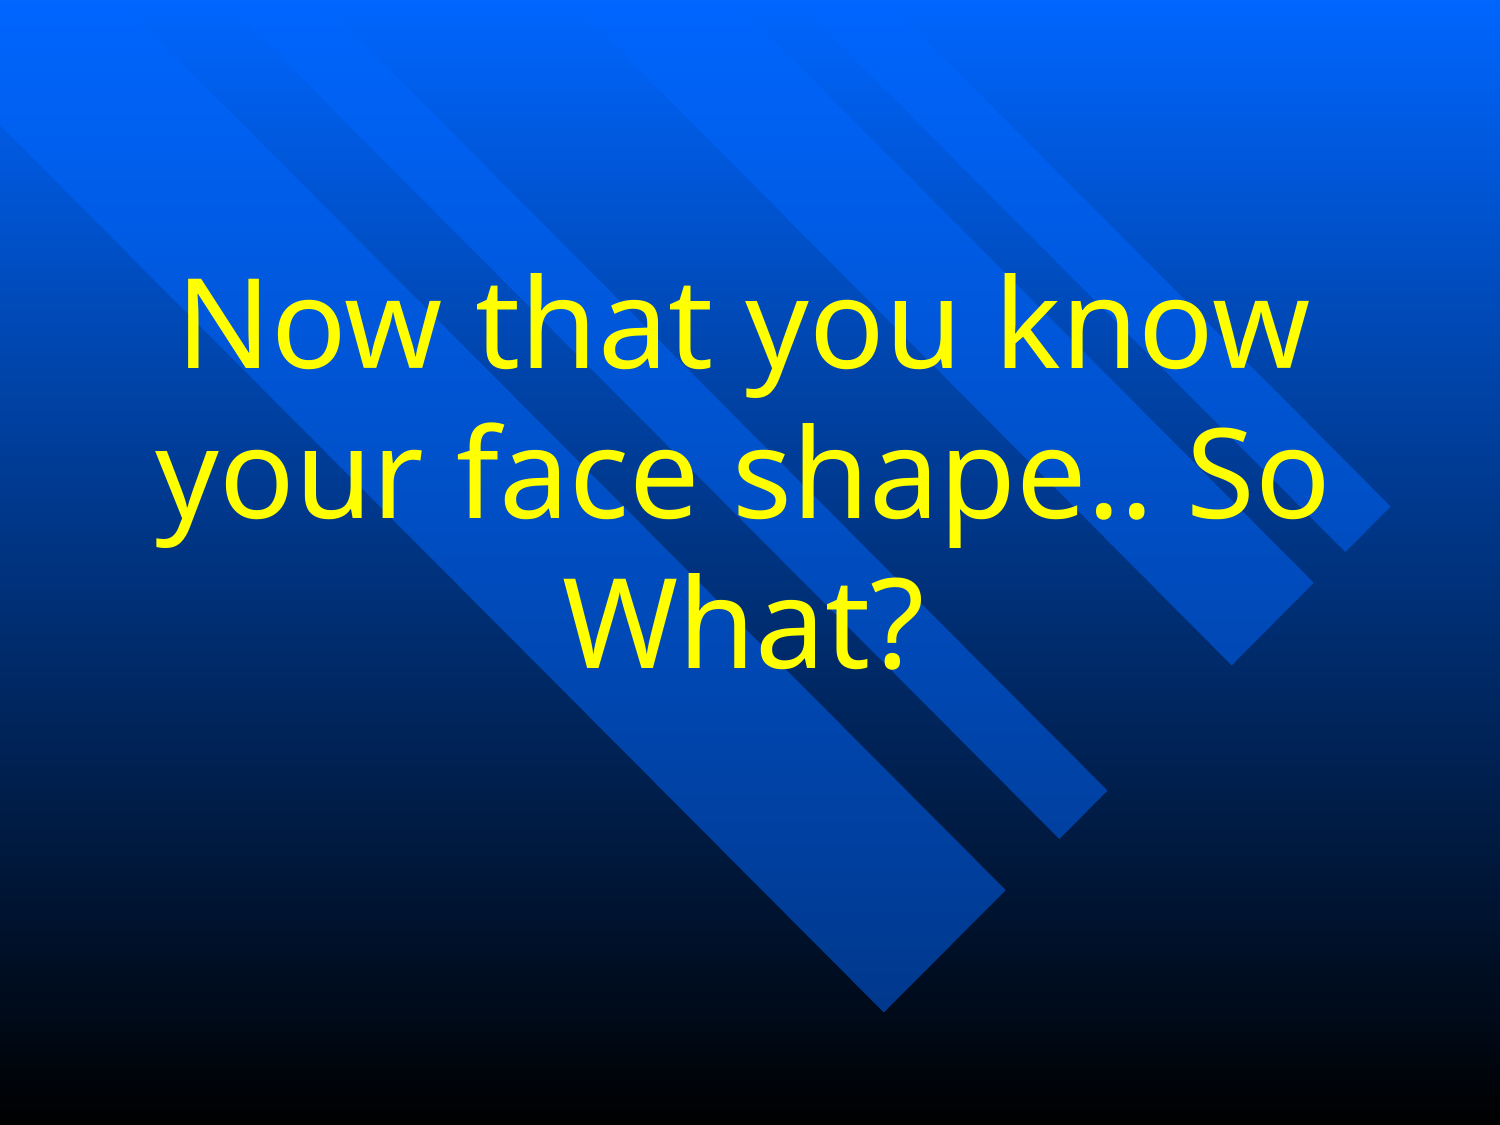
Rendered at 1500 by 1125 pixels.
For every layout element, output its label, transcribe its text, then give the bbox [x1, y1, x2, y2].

title Now that you know your face shape.. So What? [99, 99, 1388, 838]
